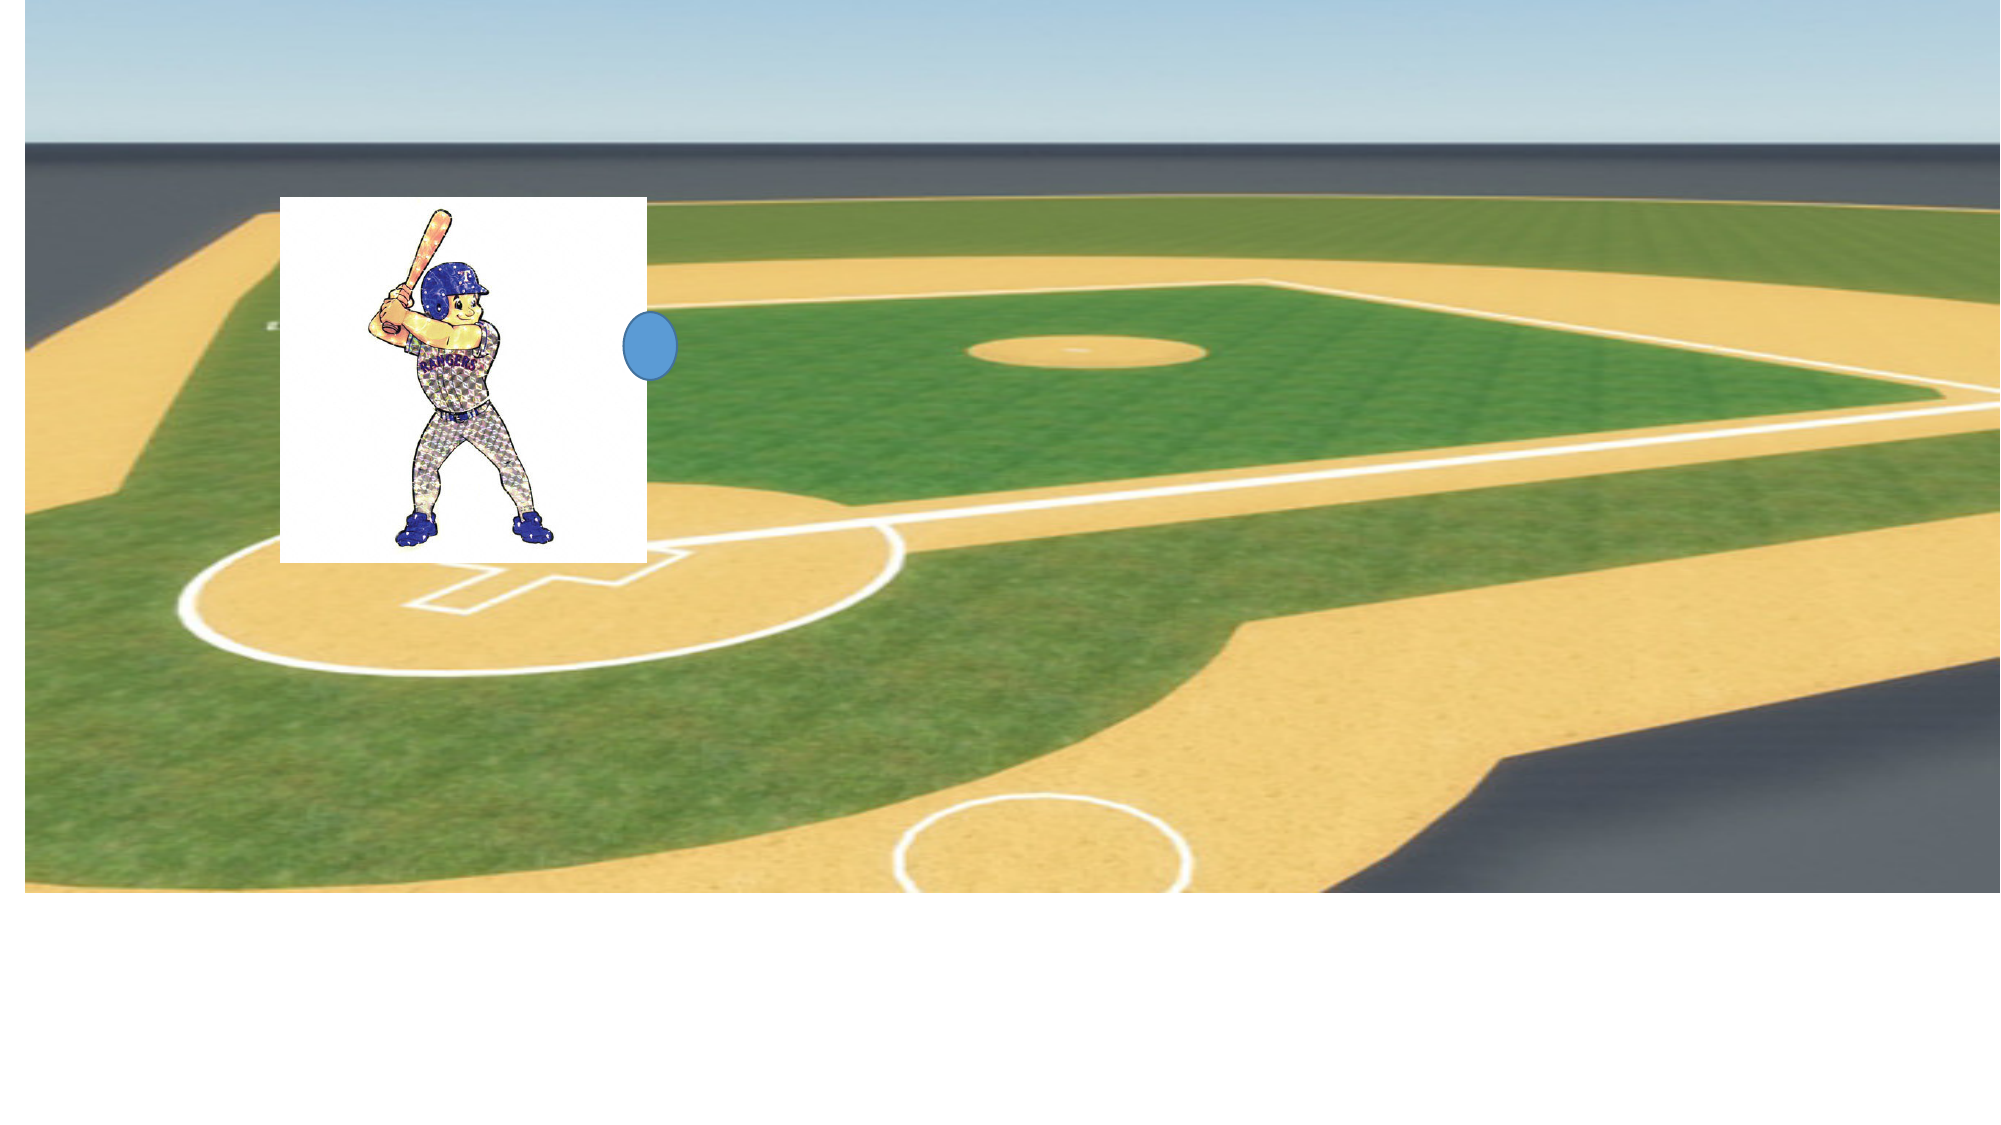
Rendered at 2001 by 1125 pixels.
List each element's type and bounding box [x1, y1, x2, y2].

picture [25, 0, 2000, 893]
